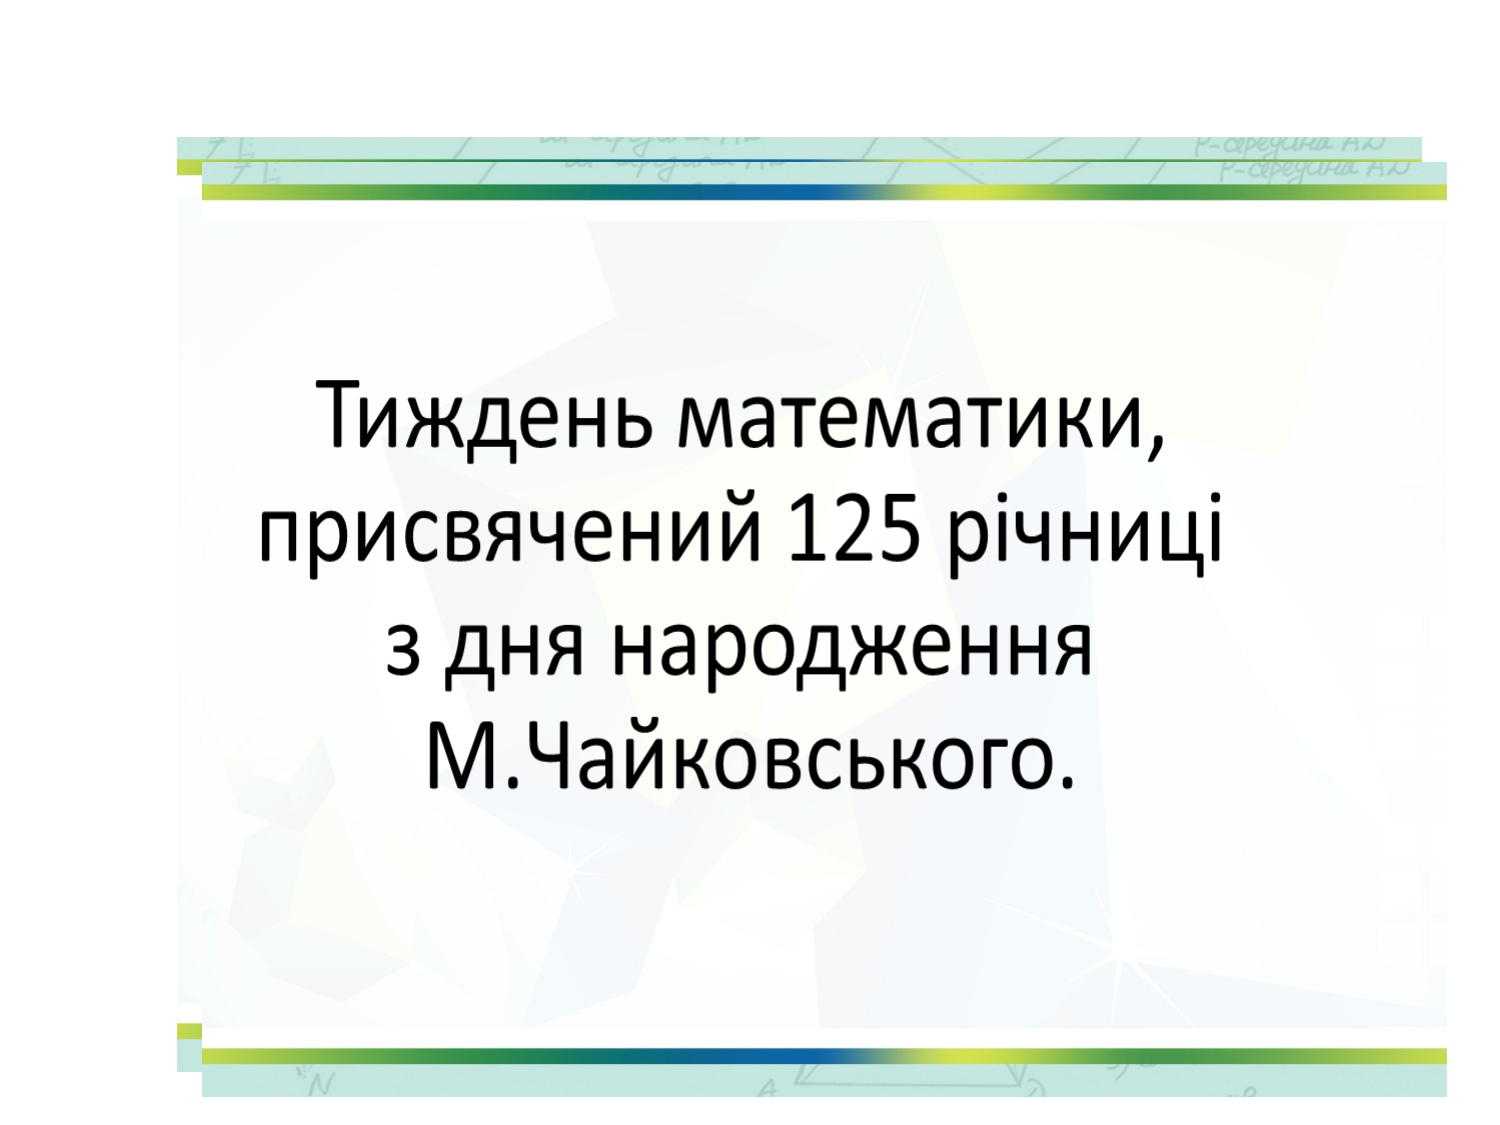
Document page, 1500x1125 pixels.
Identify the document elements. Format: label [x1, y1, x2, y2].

picture [177, 137, 1448, 1097]
